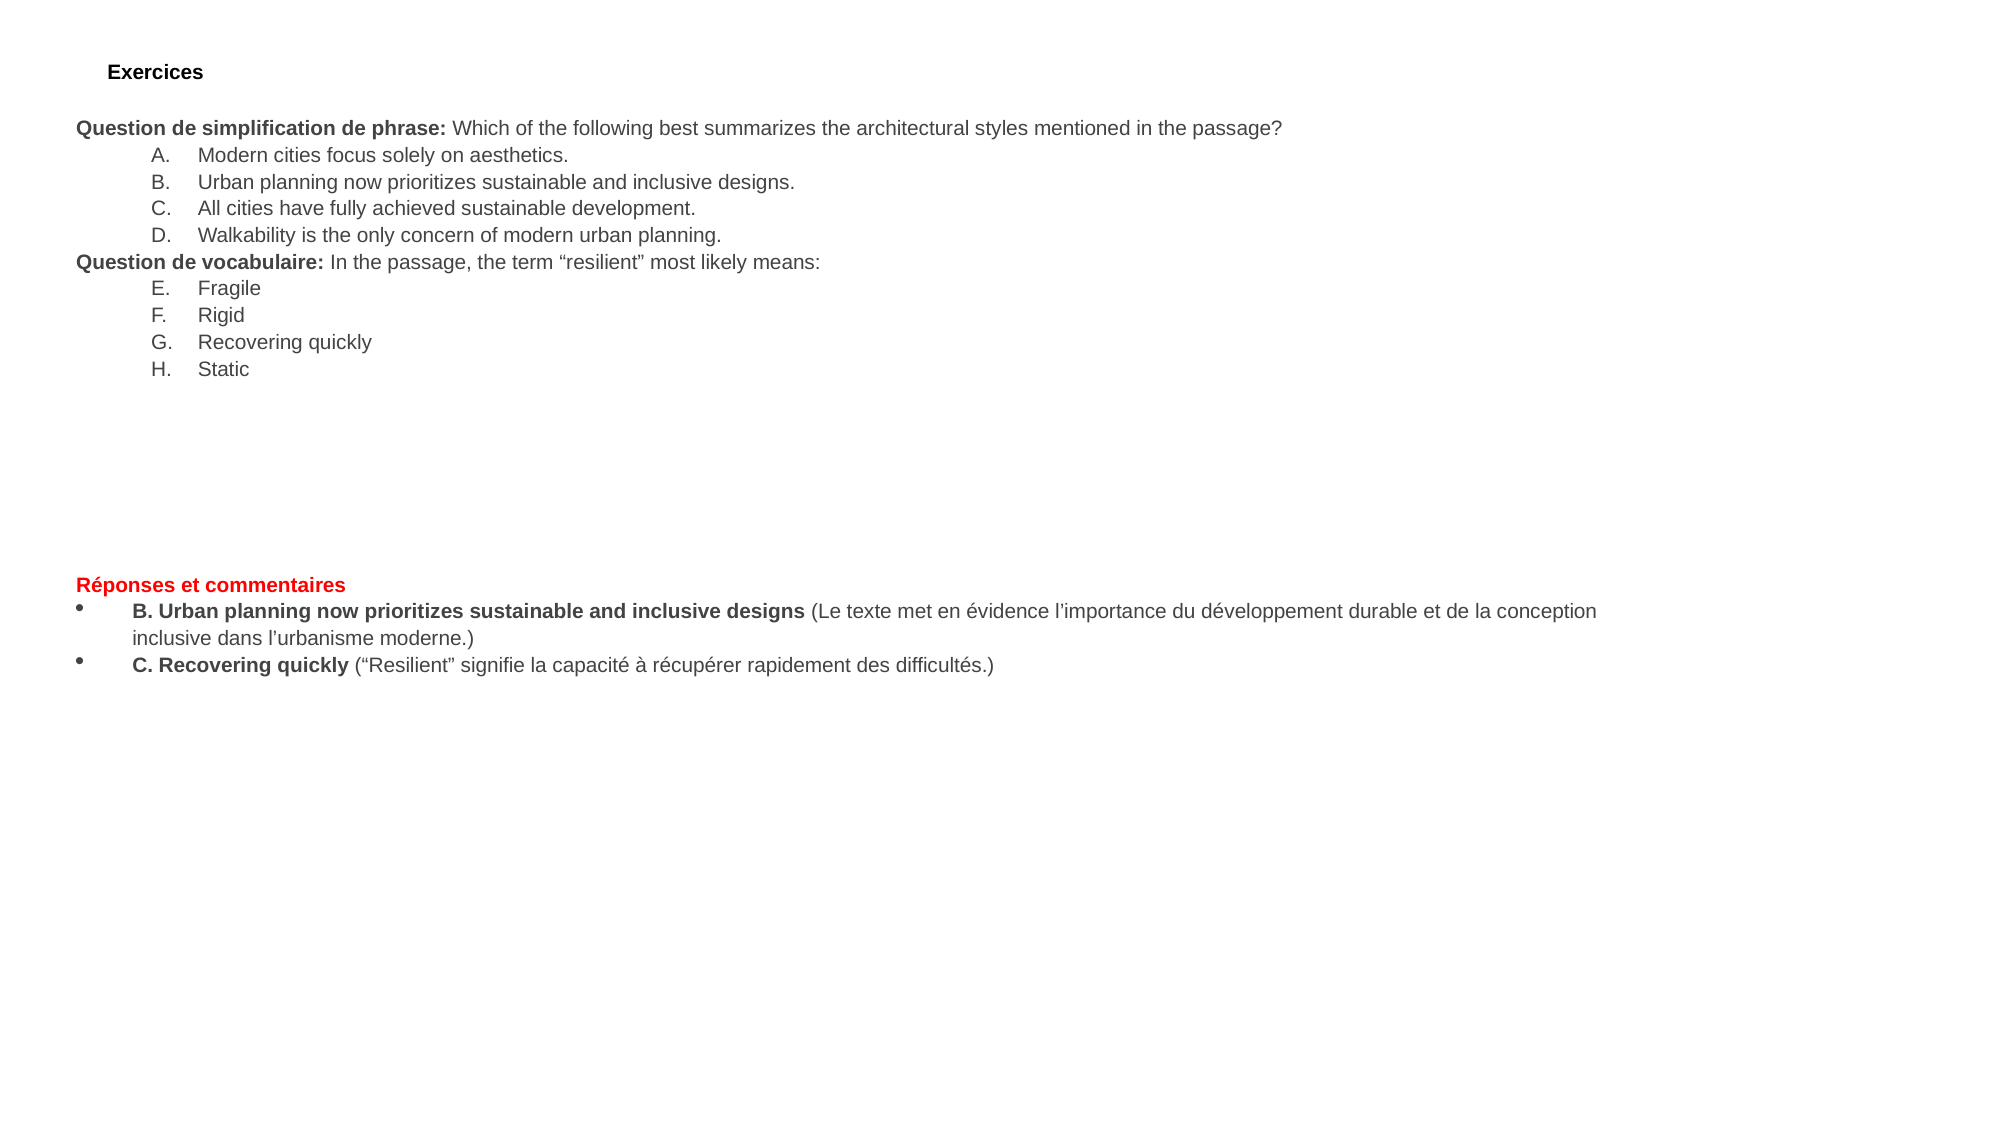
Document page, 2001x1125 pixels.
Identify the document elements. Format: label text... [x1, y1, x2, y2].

text_box Exercices Question de simplification de phrase: Which of the following best summarizes the architectural styles mentioned in the passage? Modern cities focus solely on aesthetics. Urban planning now prioritizes sustainable and inclusive designs. All cities have fully achieved sustainable development. Walkability is the only concern of modern urban planning. Question de vocabulaire: In the passage, the term “resilient” most likely means: Fragile Rigid Recovering quickly Static Réponses et commentaires B. Urban planning now prioritizes sustainable and inclusive designs (Le texte met en évidence l’importance du développement durable et de la conception inclusive dans l’urbanisme moderne.) C. Recovering quickly (“Resilient” signifie la capacité à récupérer rapidement des difficultés.) [61, 49, 1650, 754]
